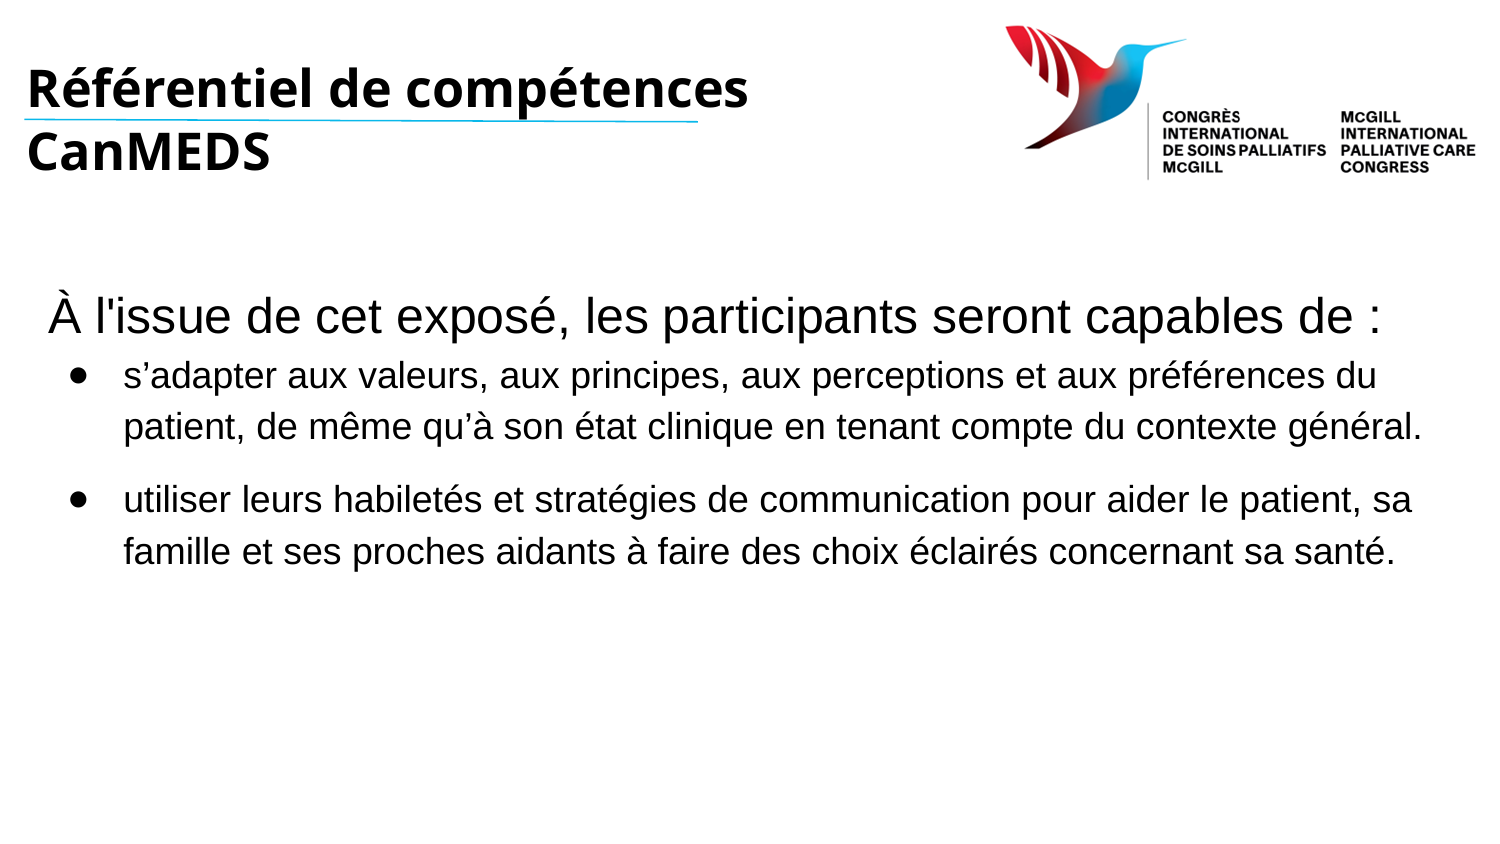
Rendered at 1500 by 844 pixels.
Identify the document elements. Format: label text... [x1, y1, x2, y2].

text_box À l'issue de cet exposé, les participants seront capables de : s’adapter aux valeurs, aux principes, aux perceptions et aux préférences du patient, de même qu’à son état clinique en tenant compte du contexte général. utiliser leurs habiletés et stratégies de communication pour aider le patient, sa famille et ses proches aidants à faire des choix éclairés concernant sa santé. [33, 259, 1472, 587]
picture [977, 0, 1500, 209]
text_box Référentiel de compétences CanMEDS [11, 40, 972, 106]
